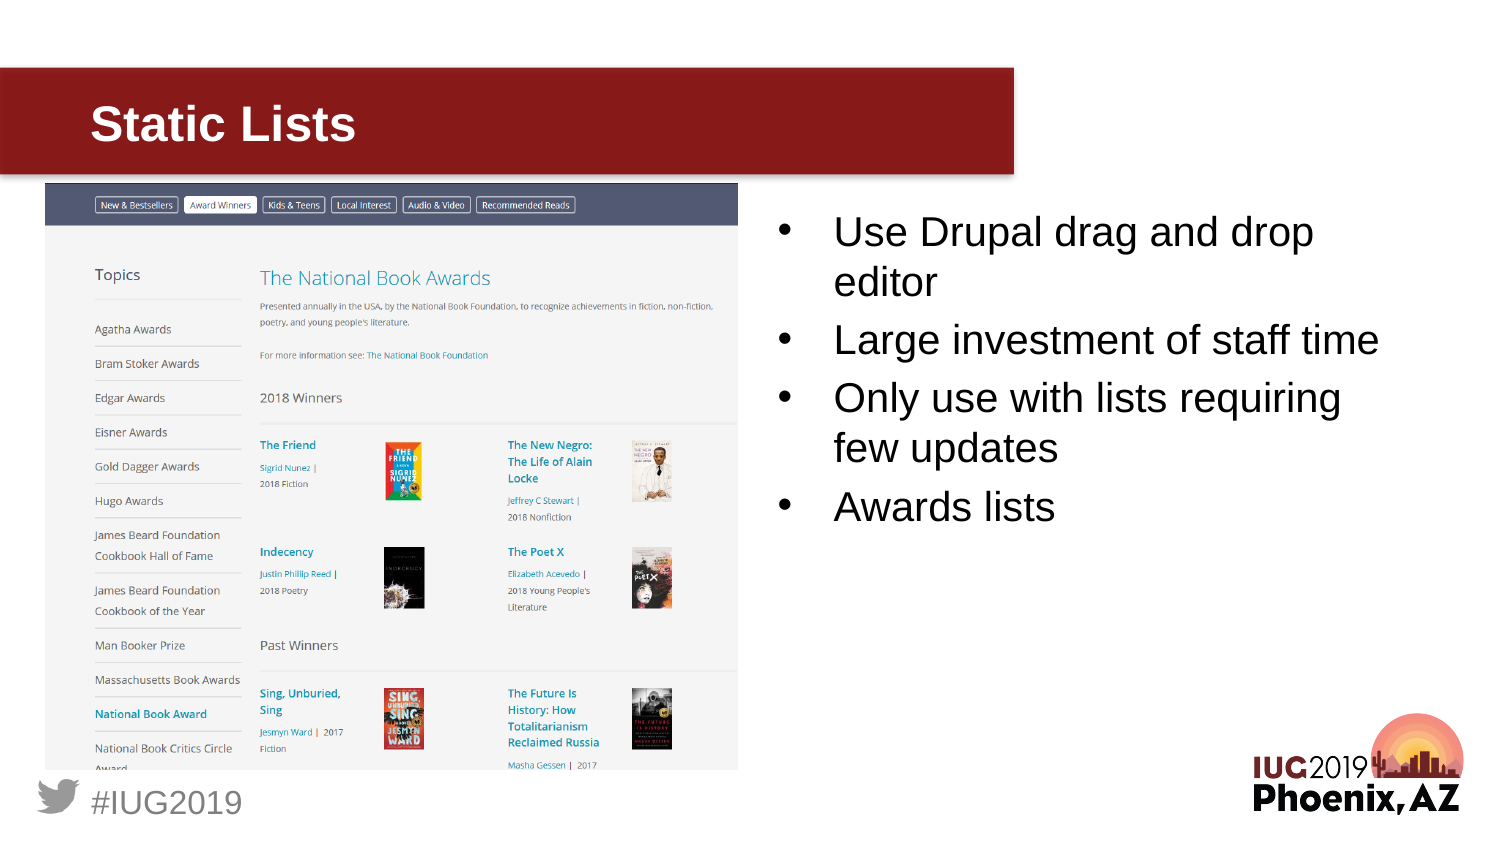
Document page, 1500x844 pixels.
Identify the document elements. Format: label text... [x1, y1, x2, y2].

title Static Lists [75, 68, 1425, 176]
picture [1254, 712, 1500, 815]
list Use Drupal drag and drop editor Large investment of staff time Only use with lists requiring few updates Awards lists [762, 196, 1425, 628]
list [44, 183, 739, 770]
